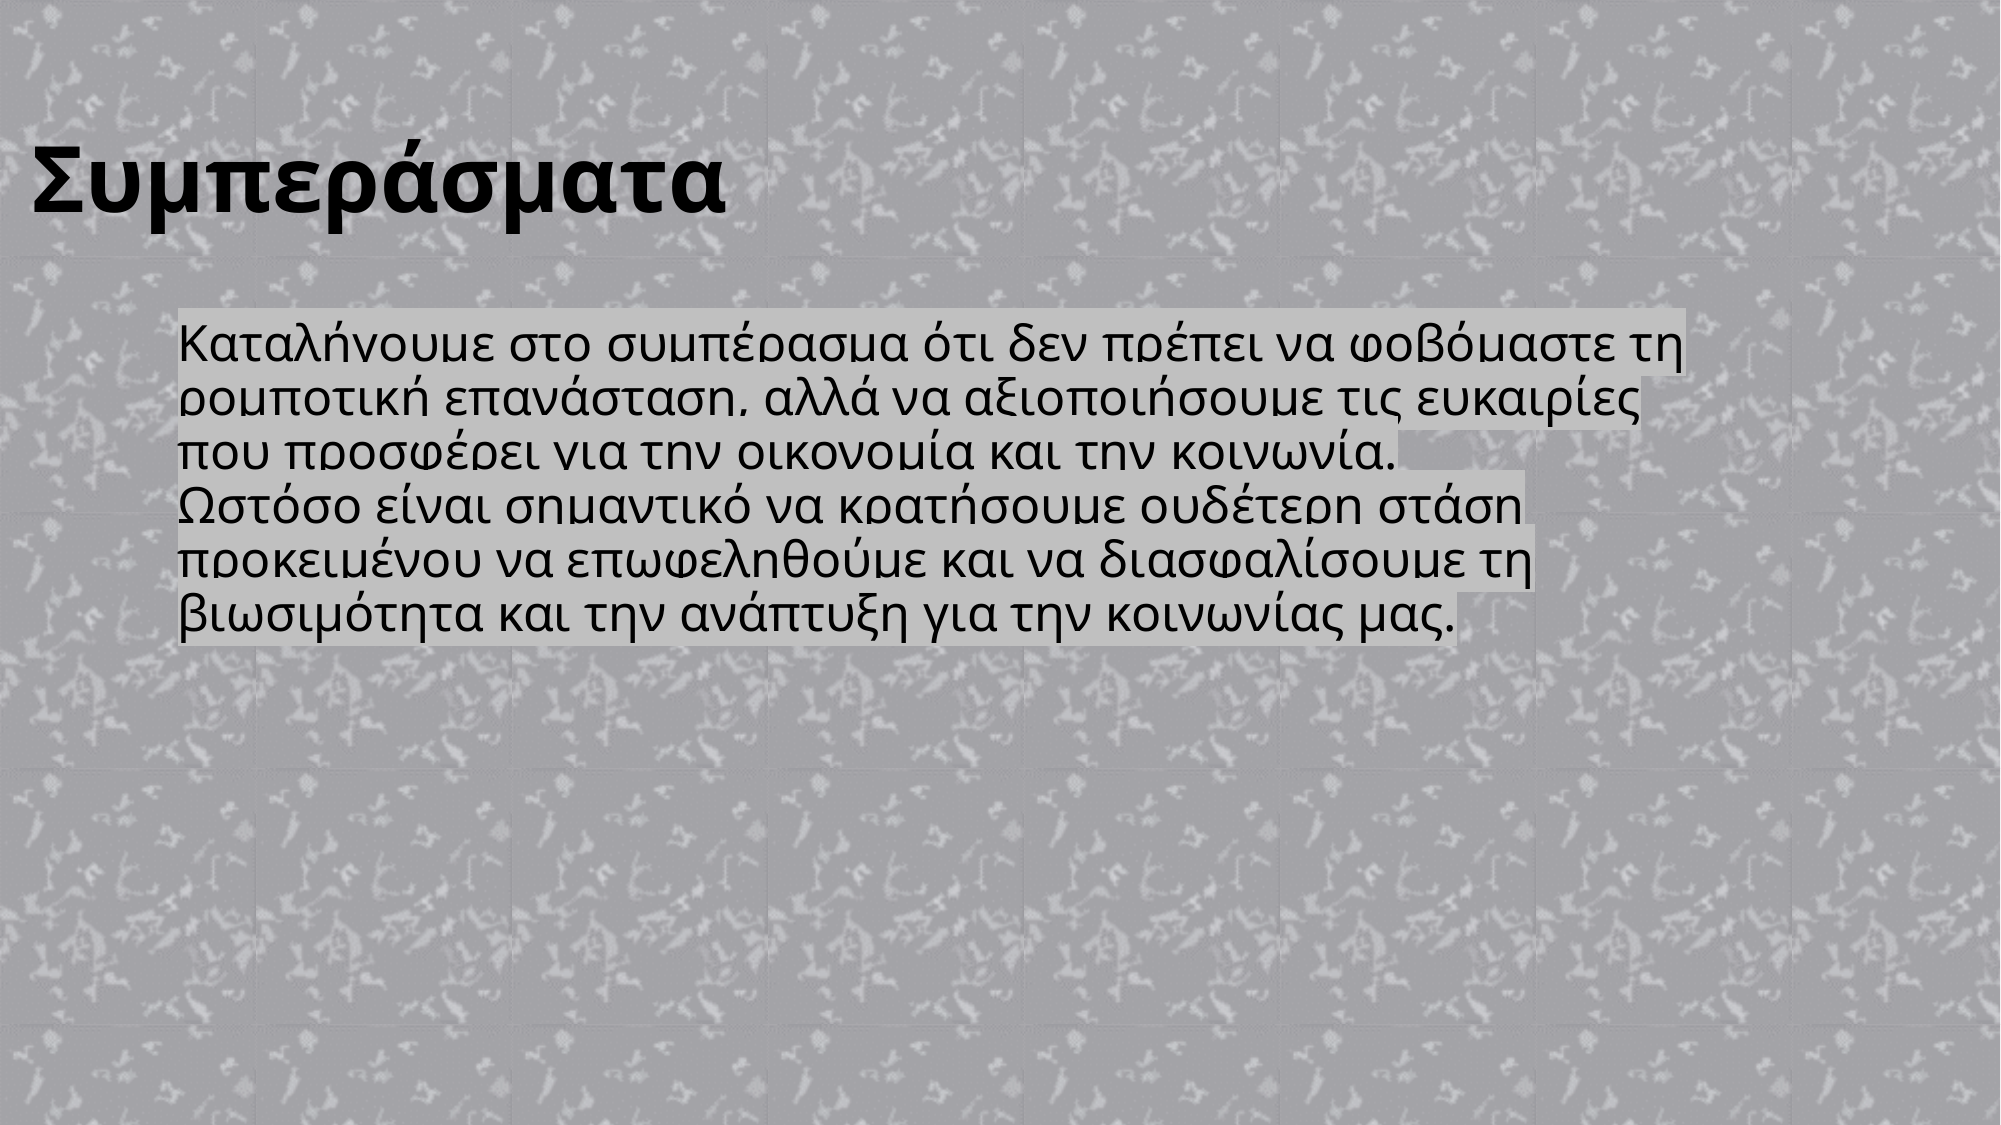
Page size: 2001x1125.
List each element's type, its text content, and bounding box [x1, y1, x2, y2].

list Καταλήγουμε στο συμπέρασμα ότι δεν πρέπει να φοβόμαστε τη ρομποτική επανάσταση, αλλά να αξιοποιήσουμε τις ευκαιρίες που προσφέρει για την οικονομία και την κοινωνία. Ωστόσο είναι σημαντικό να κρατήσουμε ουδέτερη στάση προκειμένου να επωφεληθούμε και να διασφαλίσουμε τη βιωσιμότητα και την ανάπτυξη για την κοινωνίας μας. [162, 310, 1758, 1038]
picture [0, 0, 2001, 1125]
title Συμπεράσματα [16, 59, 1758, 352]
